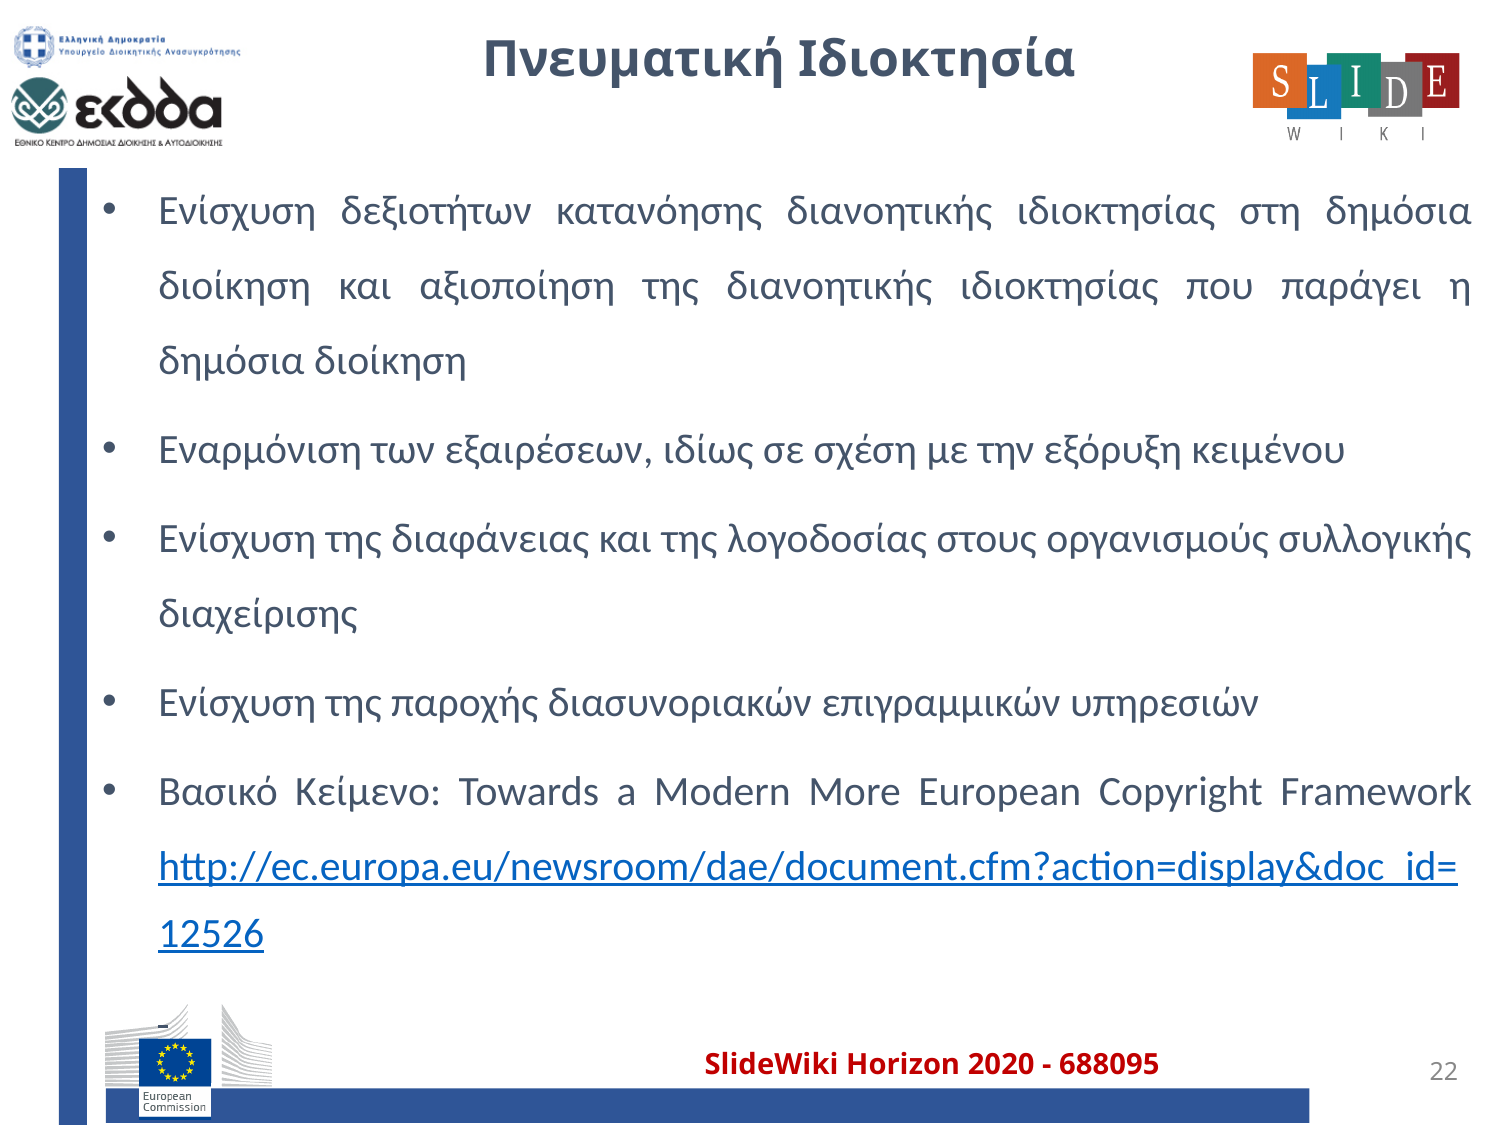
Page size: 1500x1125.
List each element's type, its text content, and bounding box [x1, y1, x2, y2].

picture [2, 23, 250, 154]
list Ενίσχυση δεξιοτήτων κατανόησης διανοητικής ιδιοκτησίας στη δημόσια διοίκηση και αξιοποίηση της διανοητικής ιδιοκτησίας που παράγει η δημόσια διοίκηση Εναρμόνιση των εξαιρέσεων, ιδίως σε σχέση με την εξόρυξη κειμένου Ενίσχυση της διαφάνειας και της λογοδοσίας στους οργανισμούς συλλογικής διαχείρισης Ενίσχυση της παροχής διασυνοριακών επιγραμμικών υπηρεσιών Βασικό Κείμενο: Towards a Modern More European Copyright Framework http://ec.europa.eu/newsroom/dae/document.cfm?action=display&doc_id=12526 [102, 150, 1473, 928]
picture [1299, 34, 1474, 163]
slide_number 22 [1123, 1042, 1474, 1103]
picture [105, 1004, 272, 1120]
title Πνευματική Ιδιοκτησία [260, 26, 1299, 151]
